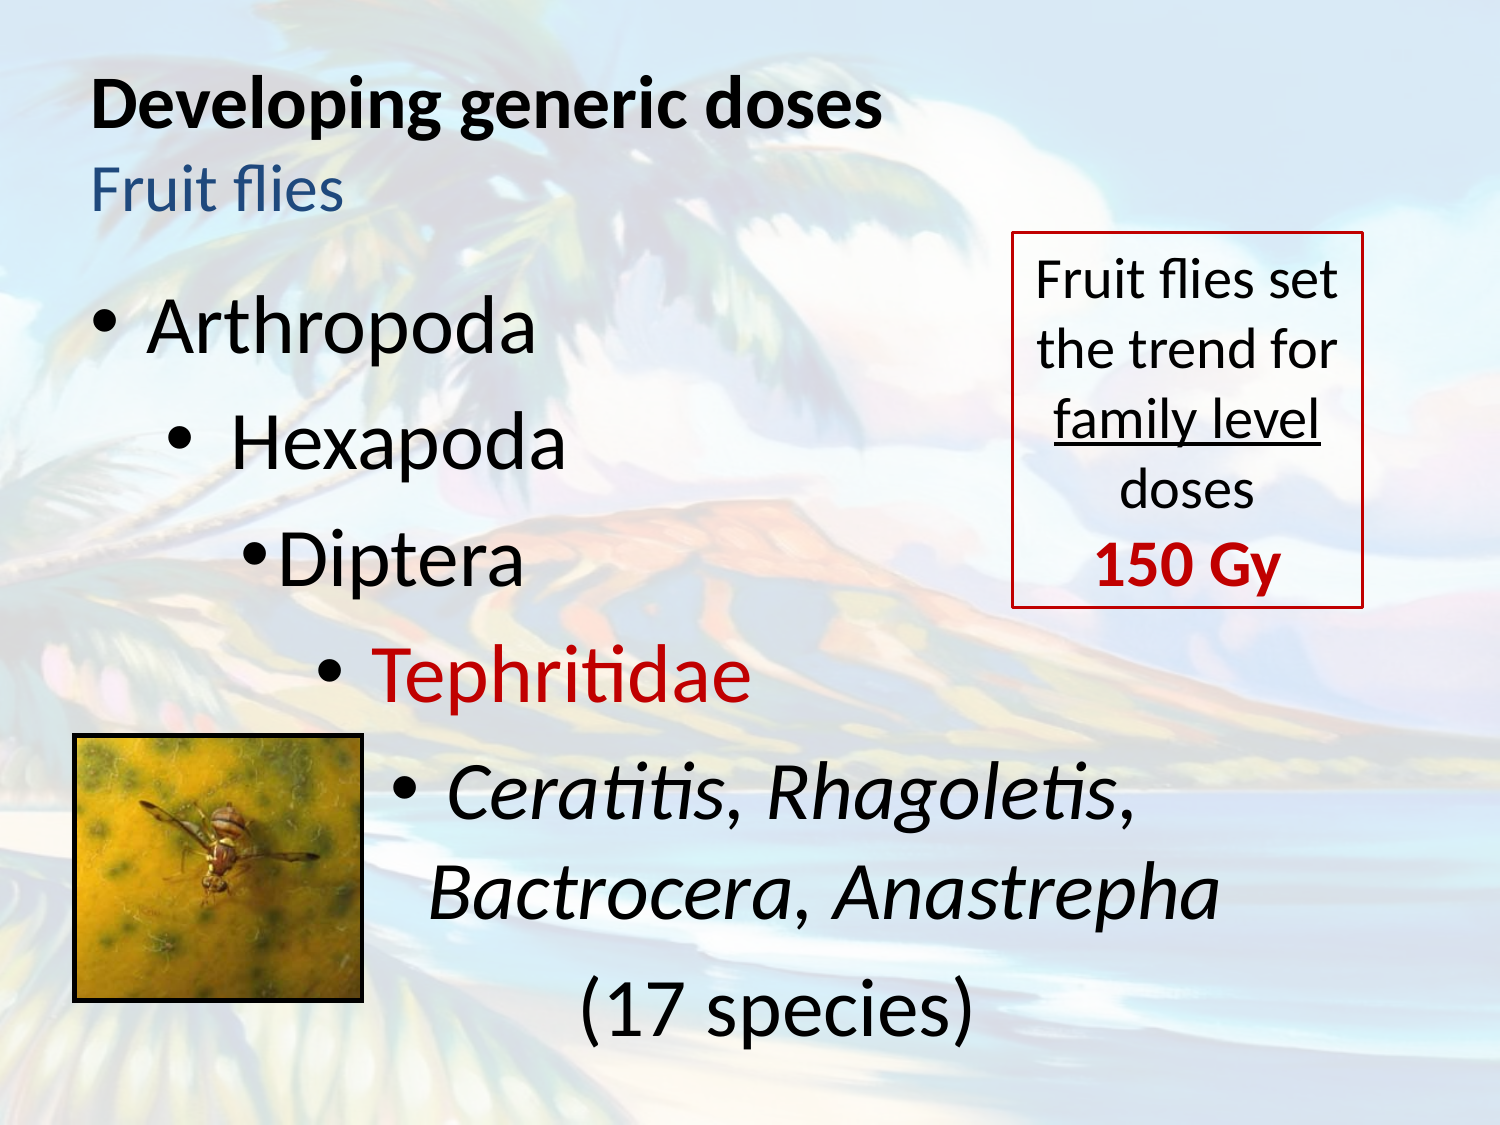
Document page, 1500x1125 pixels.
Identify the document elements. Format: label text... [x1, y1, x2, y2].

text_box Fruit flies set the trend for family level doses 150 Gy [1012, 232, 1363, 608]
picture [76, 737, 360, 999]
list Arthropoda Hexapoda Diptera Tephritidae Ceratitis, Rhagoletis, Bactrocera, Anastrepha (17 species) [75, 262, 1425, 1075]
title Developing generic doses Fruit flies [75, 45, 1425, 233]
